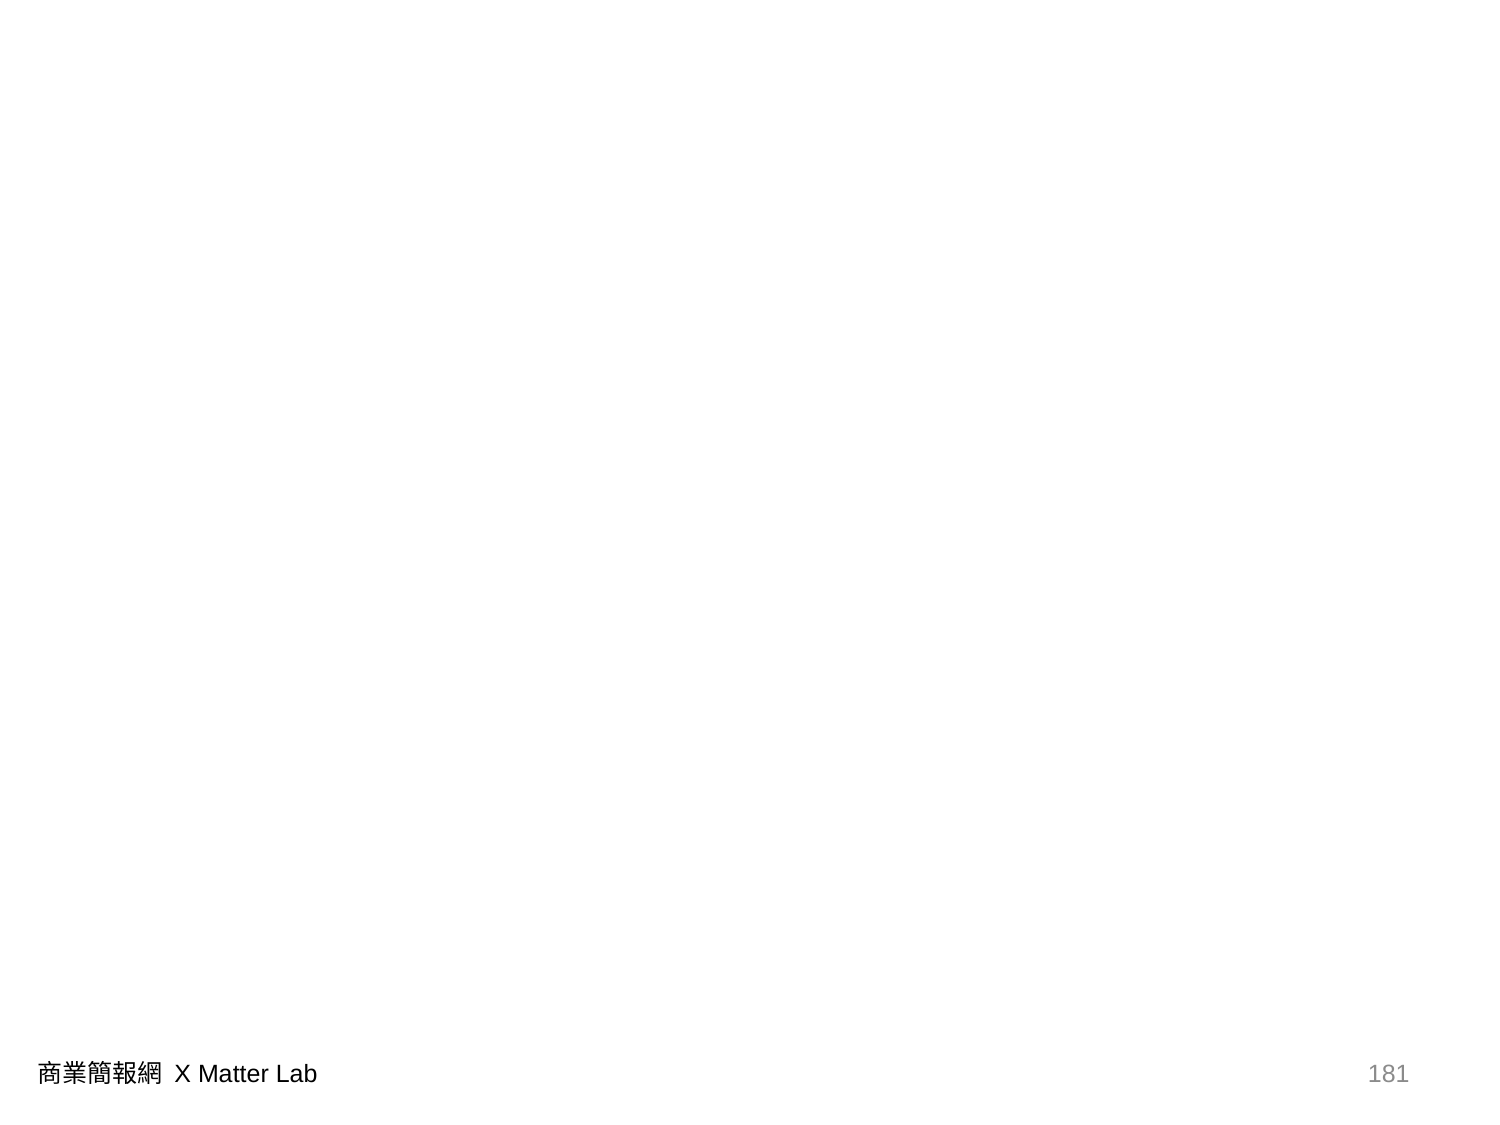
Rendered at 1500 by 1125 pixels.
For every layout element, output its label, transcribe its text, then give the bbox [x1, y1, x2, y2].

picture [0, 102, 807, 1125]
slide_number 180 [1074, 1042, 1425, 1103]
